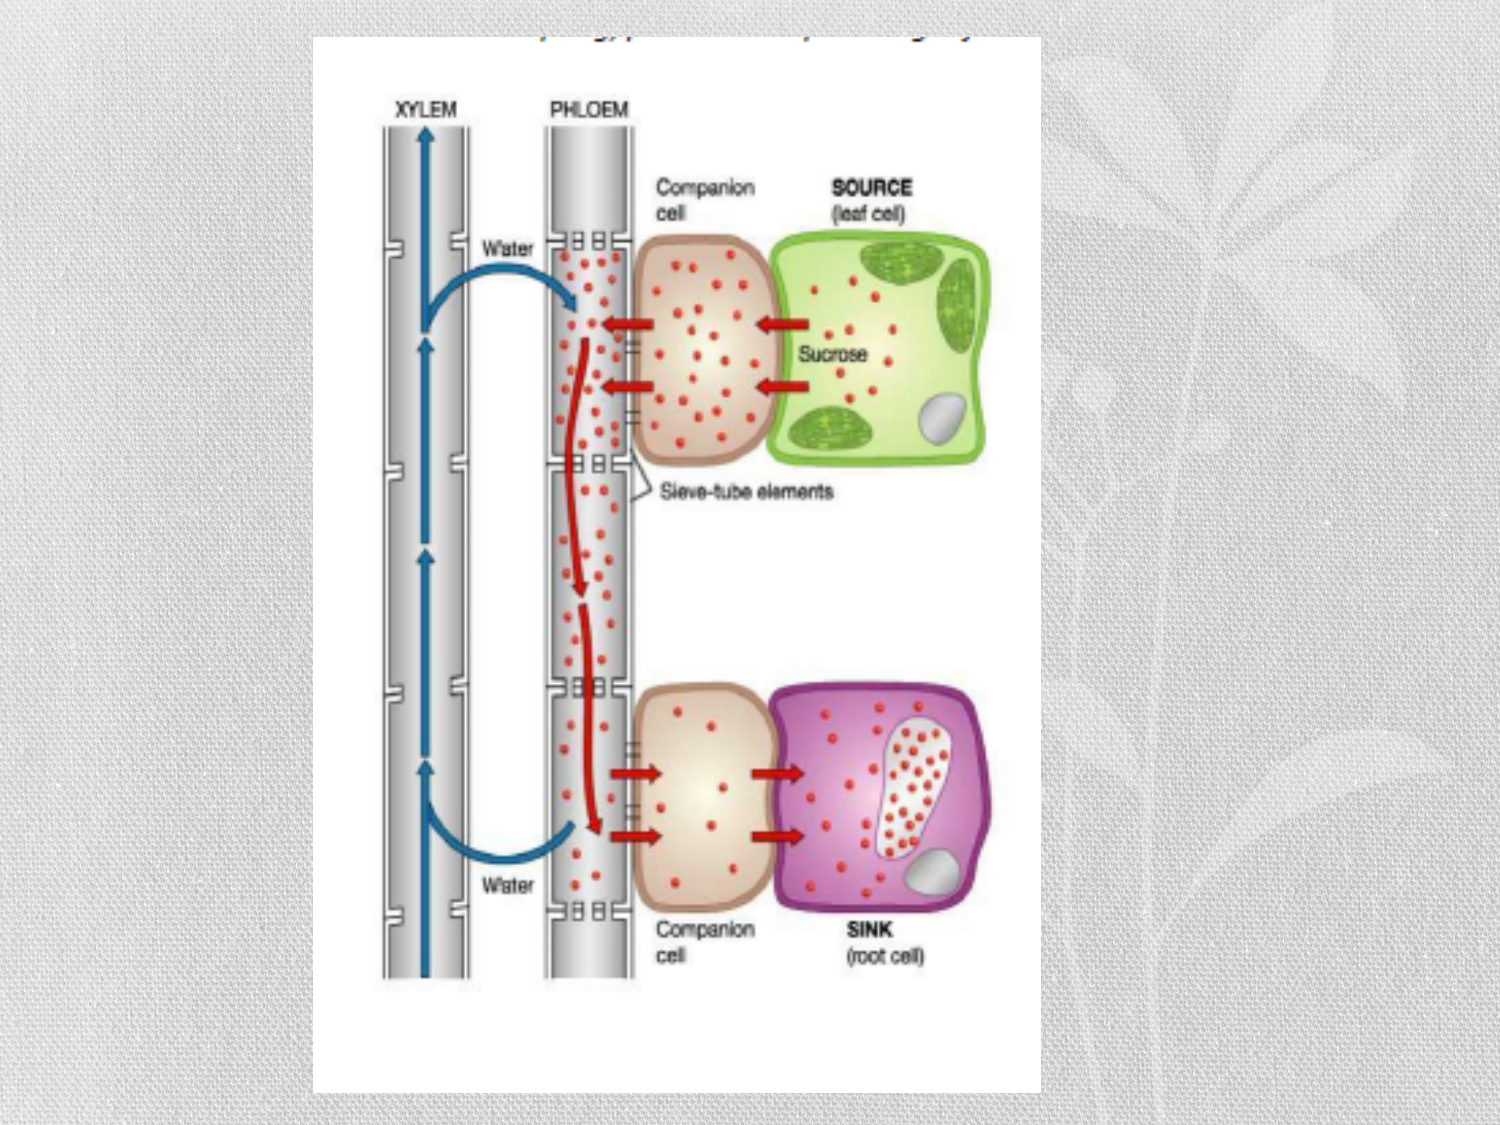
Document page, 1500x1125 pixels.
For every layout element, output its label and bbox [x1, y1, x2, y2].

picture [313, 37, 1041, 1093]
